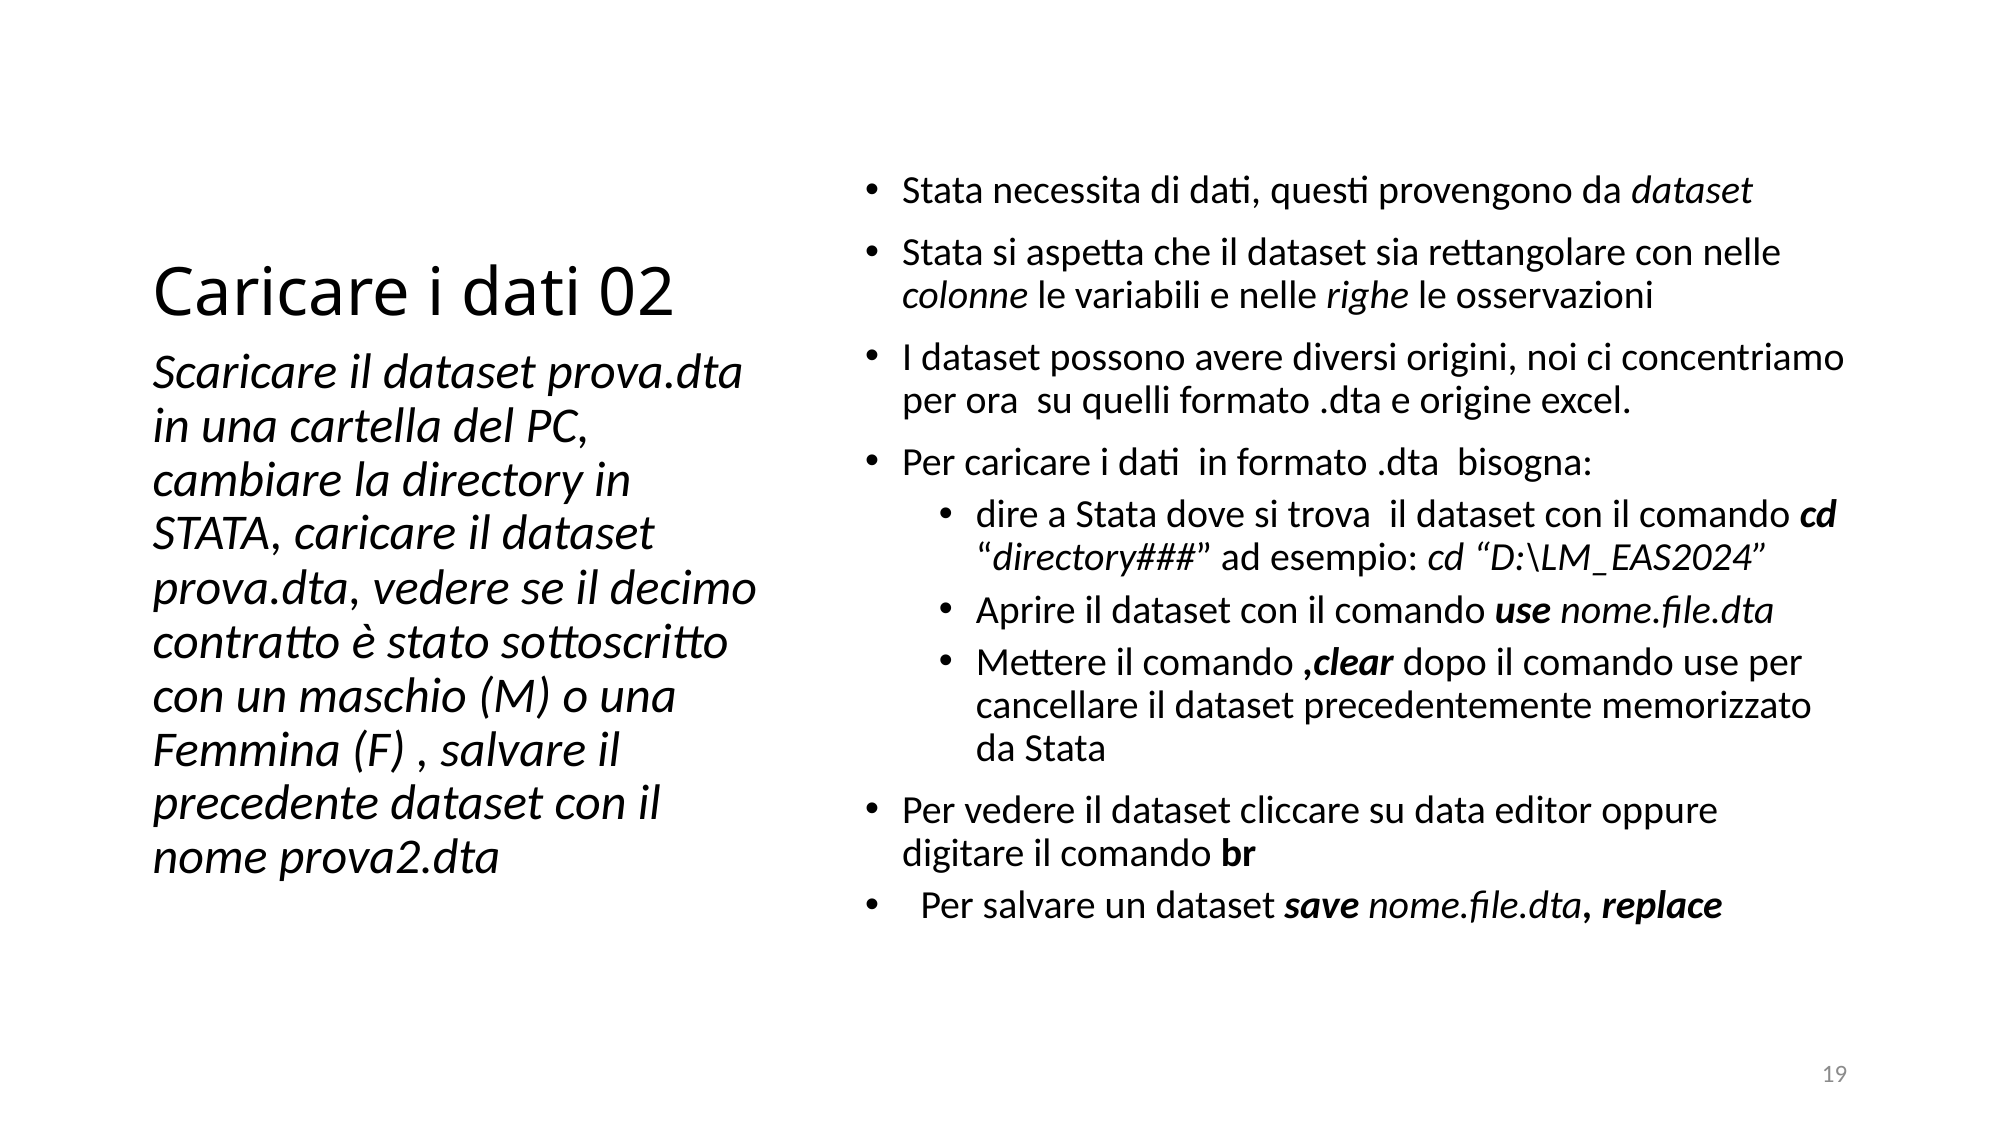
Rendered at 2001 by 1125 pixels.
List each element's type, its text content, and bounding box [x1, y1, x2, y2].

list Stata necessita di dati, questi provengono da dataset Stata si aspetta che il dataset sia rettangolare con nelle colonne le variabili e nelle righe le osservazioni I dataset possono avere diversi origini, noi ci concentriamo per ora su quelli formato .dta e origine excel. Per caricare i dati in formato .dta bisogna: dire a Stata dove si trova il dataset con il comando cd “directory###” ad esempio: cd “D:\LM_EAS2024” Aprire il dataset con il comando use nome.file.dta Mettere il comando ,clear dopo il comando use per cancellare il dataset precedentemente memorizzato da Stata Per vedere il dataset cliccare su data editor oppure digitare il comando br Per salvare un dataset save nome.file.dta, replace [850, 161, 1863, 962]
title Caricare i dati 02 [137, 75, 783, 337]
list Scaricare il dataset prova.dta in una cartella del PC, cambiare la directory in STATA, caricare il dataset prova.dta, vedere se il decimo contratto è stato sottoscritto con un maschio (M) o una Femmina (F) , salvare il precedente dataset con il nome prova2.dta [137, 337, 783, 963]
slide_number 19 [1412, 1042, 1863, 1103]
